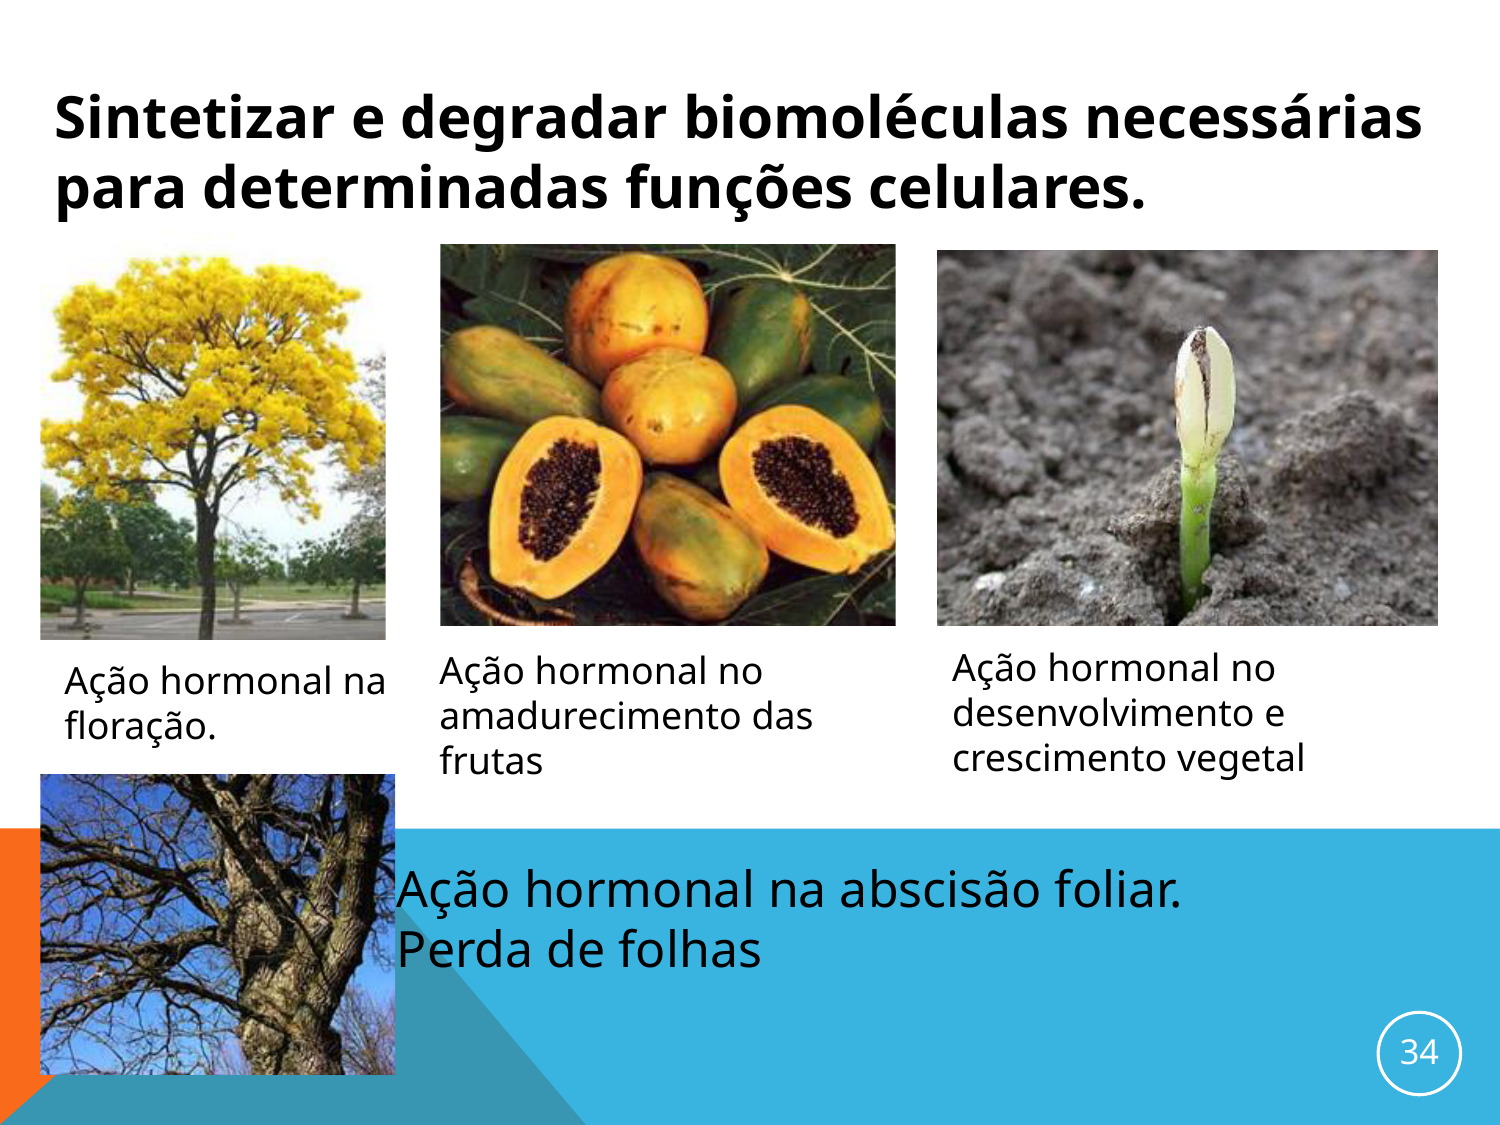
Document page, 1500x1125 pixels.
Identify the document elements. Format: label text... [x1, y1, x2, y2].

text_box Ação hormonal na floração. [49, 649, 424, 755]
slide_number 34 [1376, 1010, 1463, 1097]
picture [937, 250, 1438, 626]
text_box Ação hormonal na abscisão foliar. Perda de folhas [401, 849, 1198, 985]
text_box Ação hormonal no desenvolvimento e crescimento vegetal [937, 636, 1500, 787]
picture [440, 244, 896, 626]
picture [40, 773, 396, 1075]
picture [40, 229, 387, 641]
text_box Sintetizar e degradar biomoléculas necessárias para determinadas funções celulares. [40, 27, 1460, 228]
text_box Ação hormonal no amadurecimento das frutas [424, 639, 896, 790]
